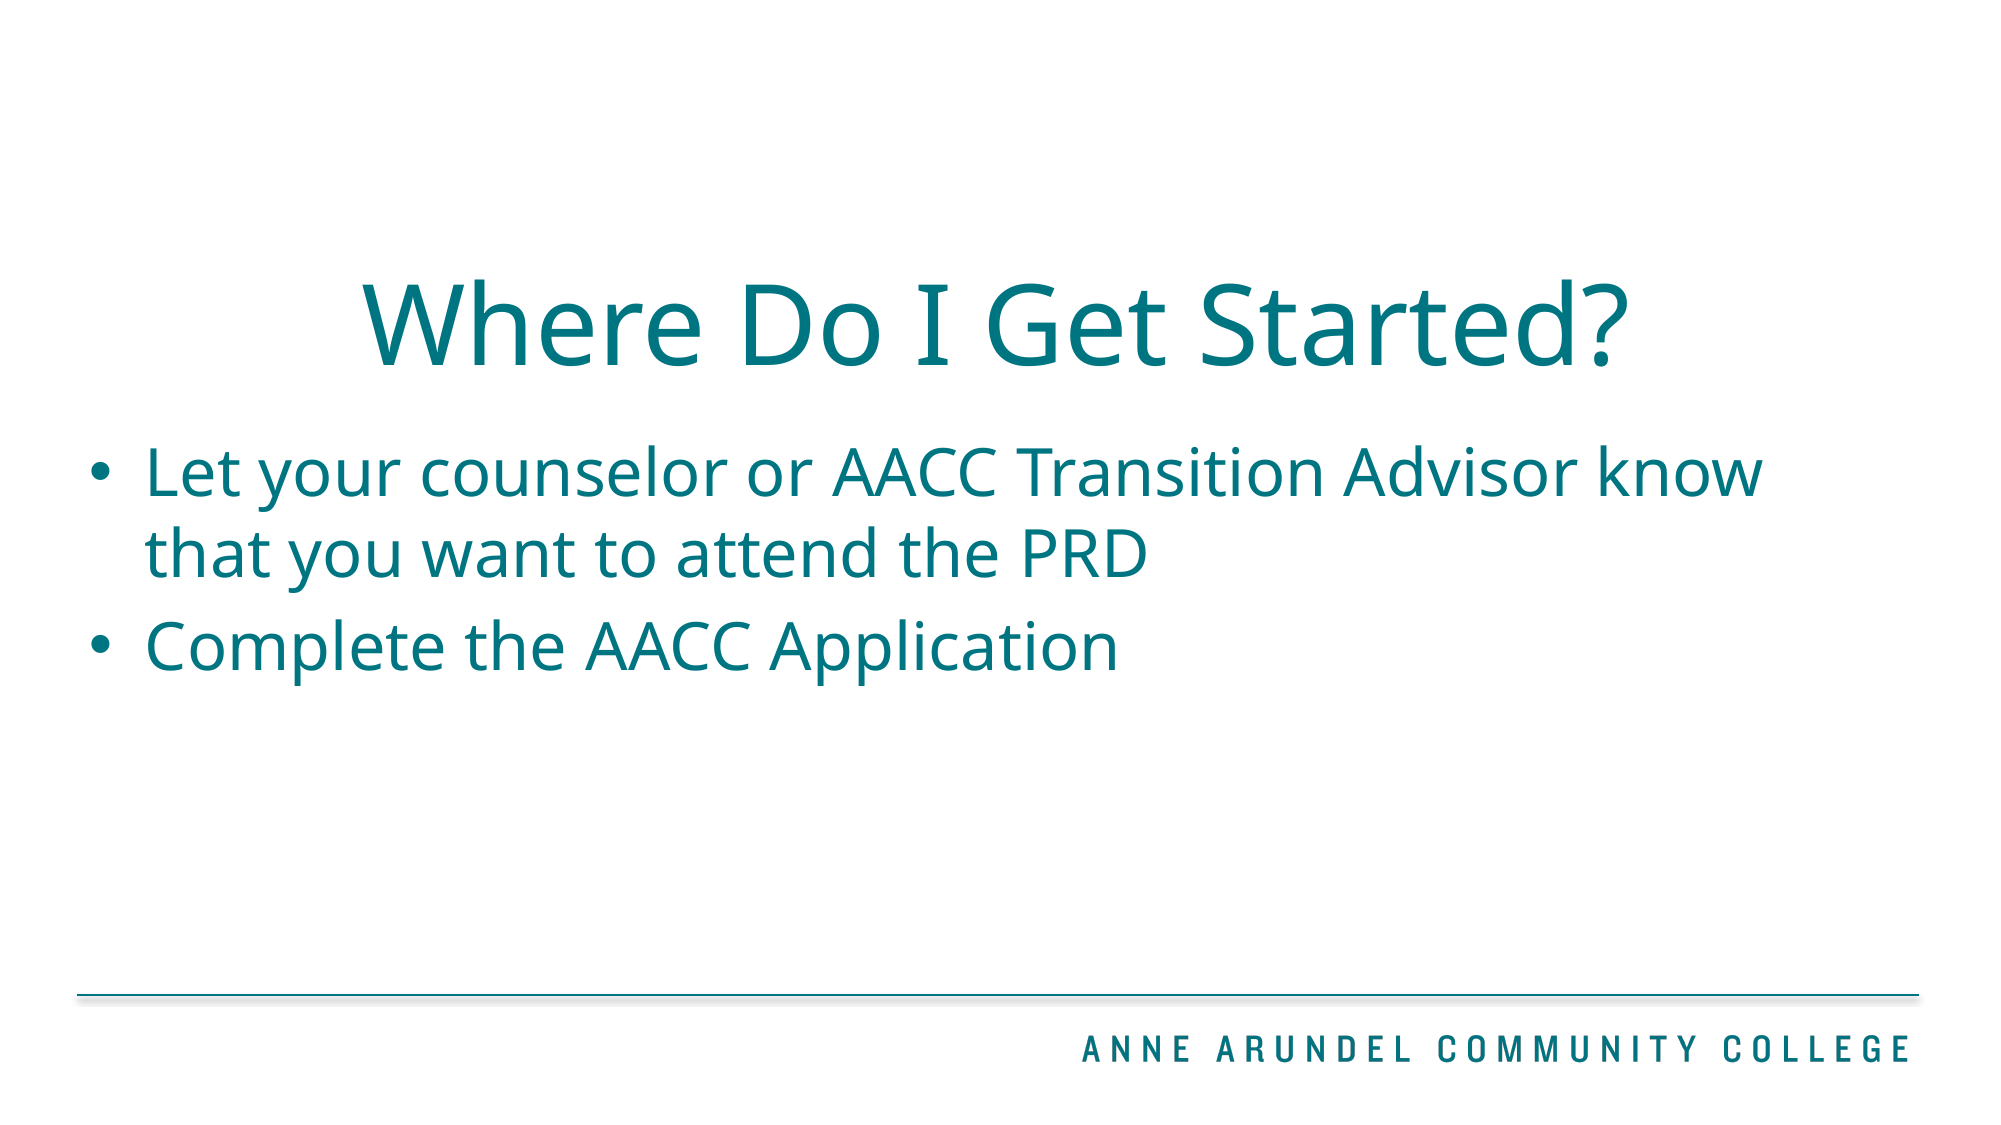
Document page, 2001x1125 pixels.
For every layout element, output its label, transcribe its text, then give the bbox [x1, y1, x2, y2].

list Where Do I Get Started? [77, 245, 1916, 526]
picture [1073, 1020, 1916, 1077]
text_box Let your counselor or AACC Transition Advisor know that you want to attend the PRD Complete the AACC Application [73, 422, 1912, 782]
